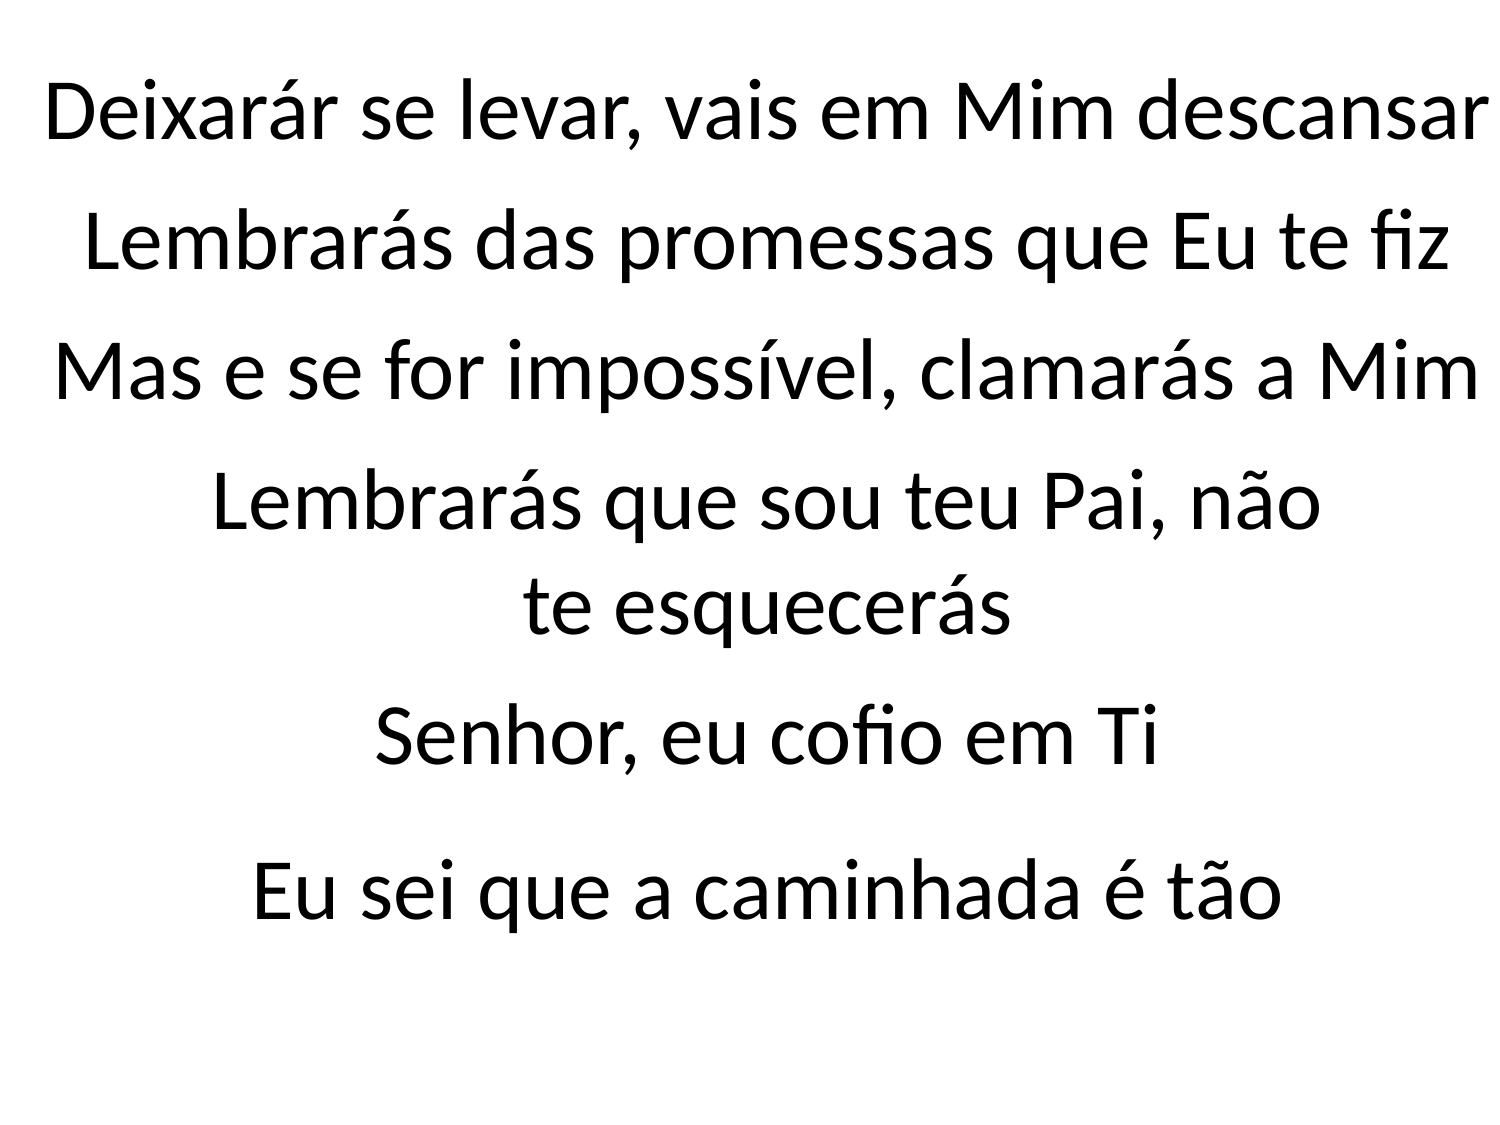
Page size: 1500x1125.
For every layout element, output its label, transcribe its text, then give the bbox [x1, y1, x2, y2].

text_box Deixarár se levar, vais em Mim descansar Lembrarás das promessas que Eu te fiz Mas e se for impossível, clamarás a Mim Lembrarás que sou teu Pai, não te esquecerás Senhor, eu cofio em Ti Eu sei que a caminhada é tão [28, 0, 1500, 945]
